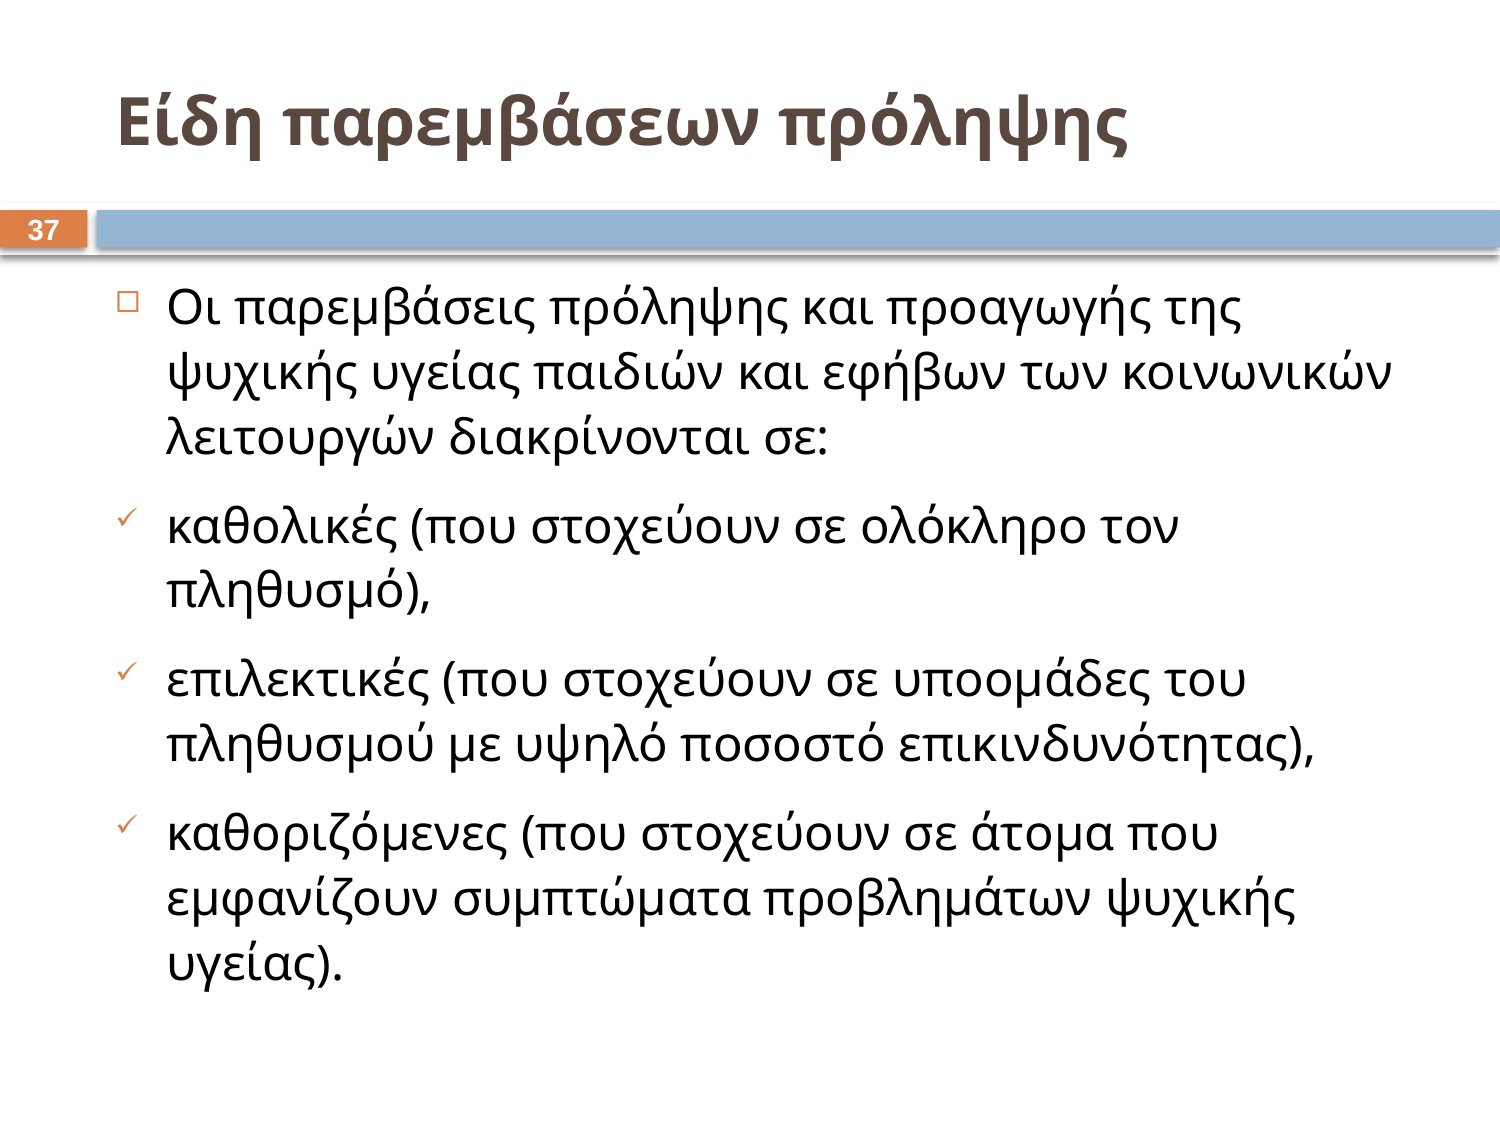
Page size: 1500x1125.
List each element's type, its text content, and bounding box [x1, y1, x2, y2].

list Οι παρεμβάσεις πρόληψης και προαγωγής της ψυχικής υγείας παιδιών και εφήβων των κοινωνικών λειτουργών διακρίνονται σε: καθολικές (που στοχεύουν σε ολόκληρο τον πληθυσμό), επιλεκτικές (που στοχεύουν σε υποομάδες του πληθυσμού με υψηλό ποσοστό επικινδυνότητας), καθοριζόμενες (που στοχεύουν σε άτομα που εμφανίζουν συμπτώματα προβλημάτων ψυχικής υγείας). [100, 262, 1438, 1000]
title Είδη παρεμβάσεων πρόληψης [100, 37, 1438, 200]
slide_number 36 [0, 208, 88, 249]
